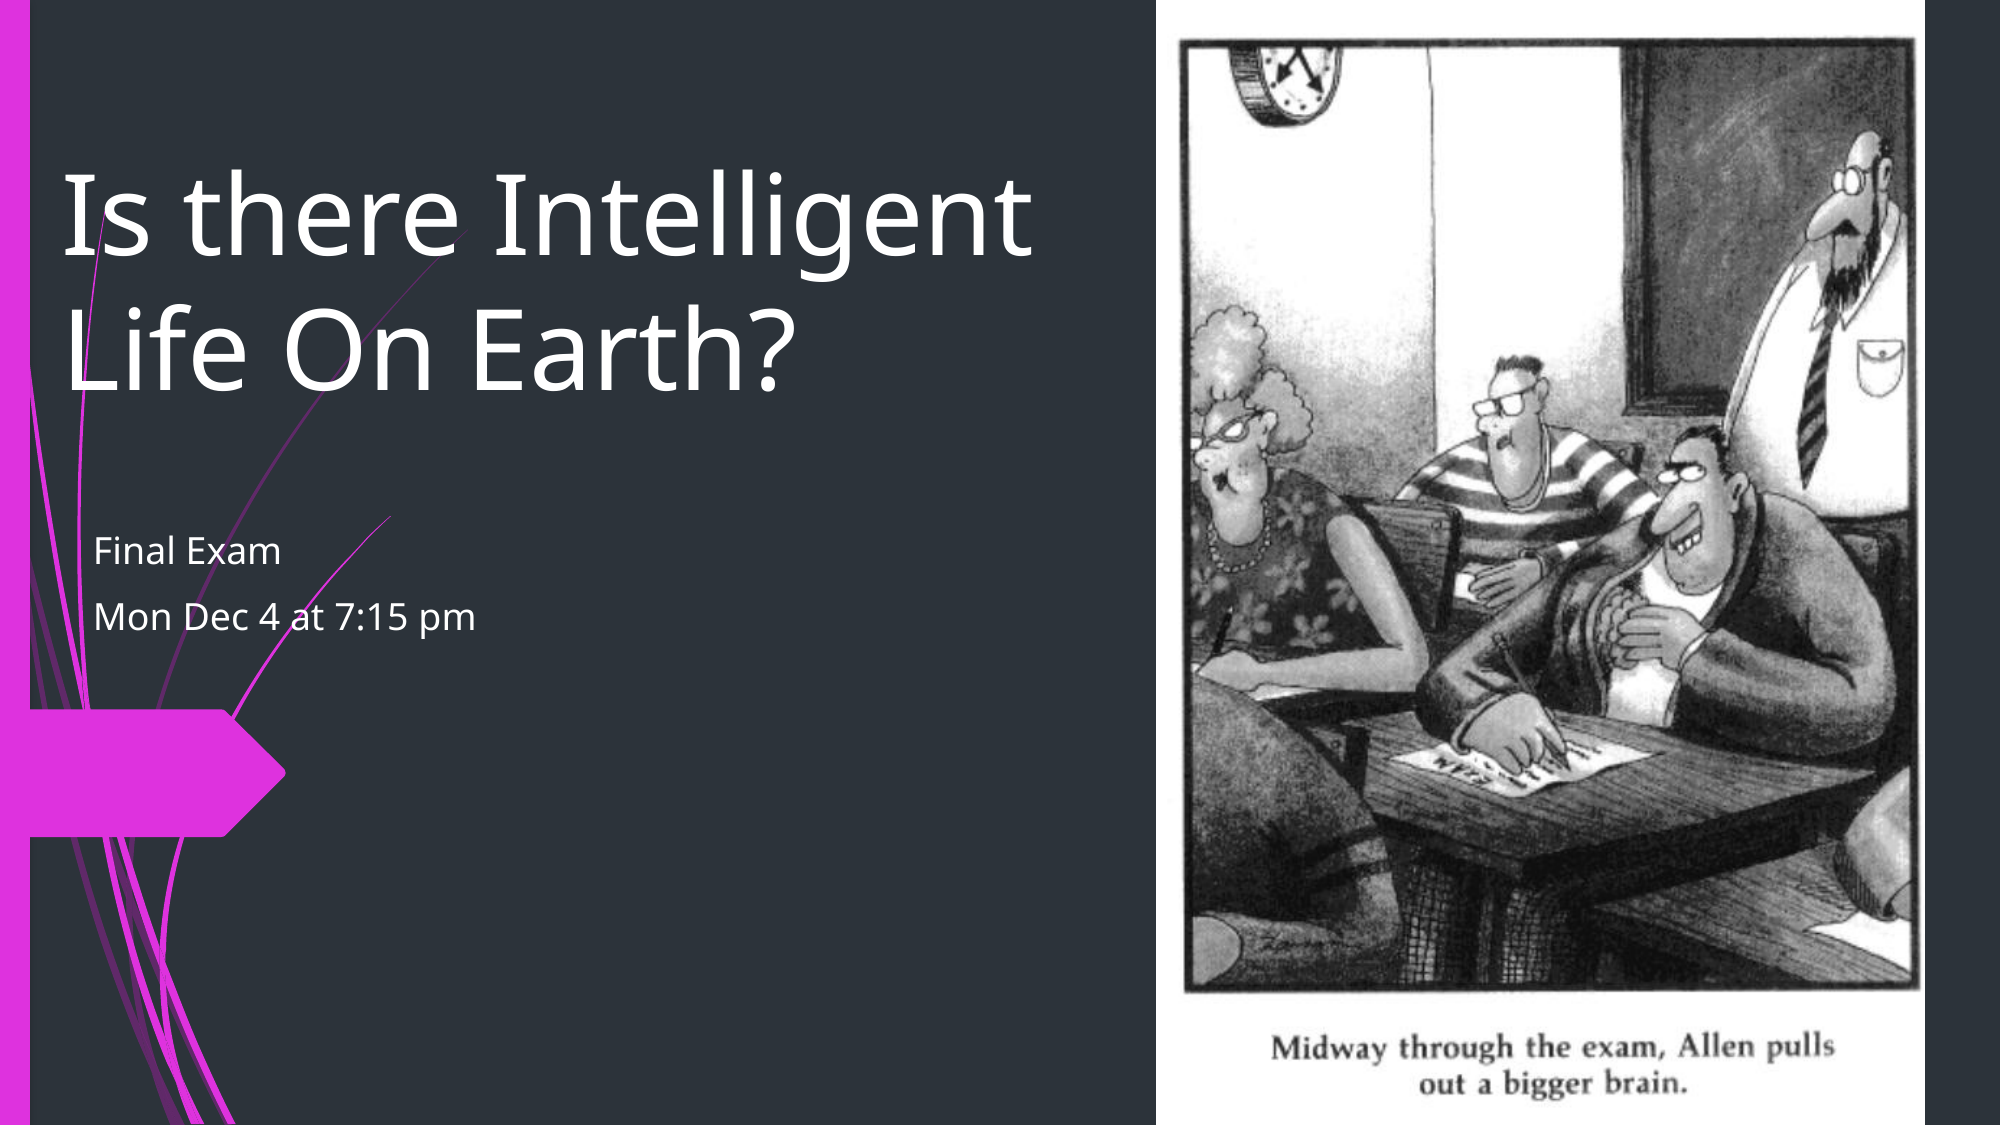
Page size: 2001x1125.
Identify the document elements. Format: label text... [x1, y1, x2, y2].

subtitle Final Exam Mon Dec 4 at 7:15 pm [77, 519, 1150, 705]
title Is there Intelligent Life On Earth? [46, 49, 1150, 421]
picture [1155, 0, 1925, 1125]
